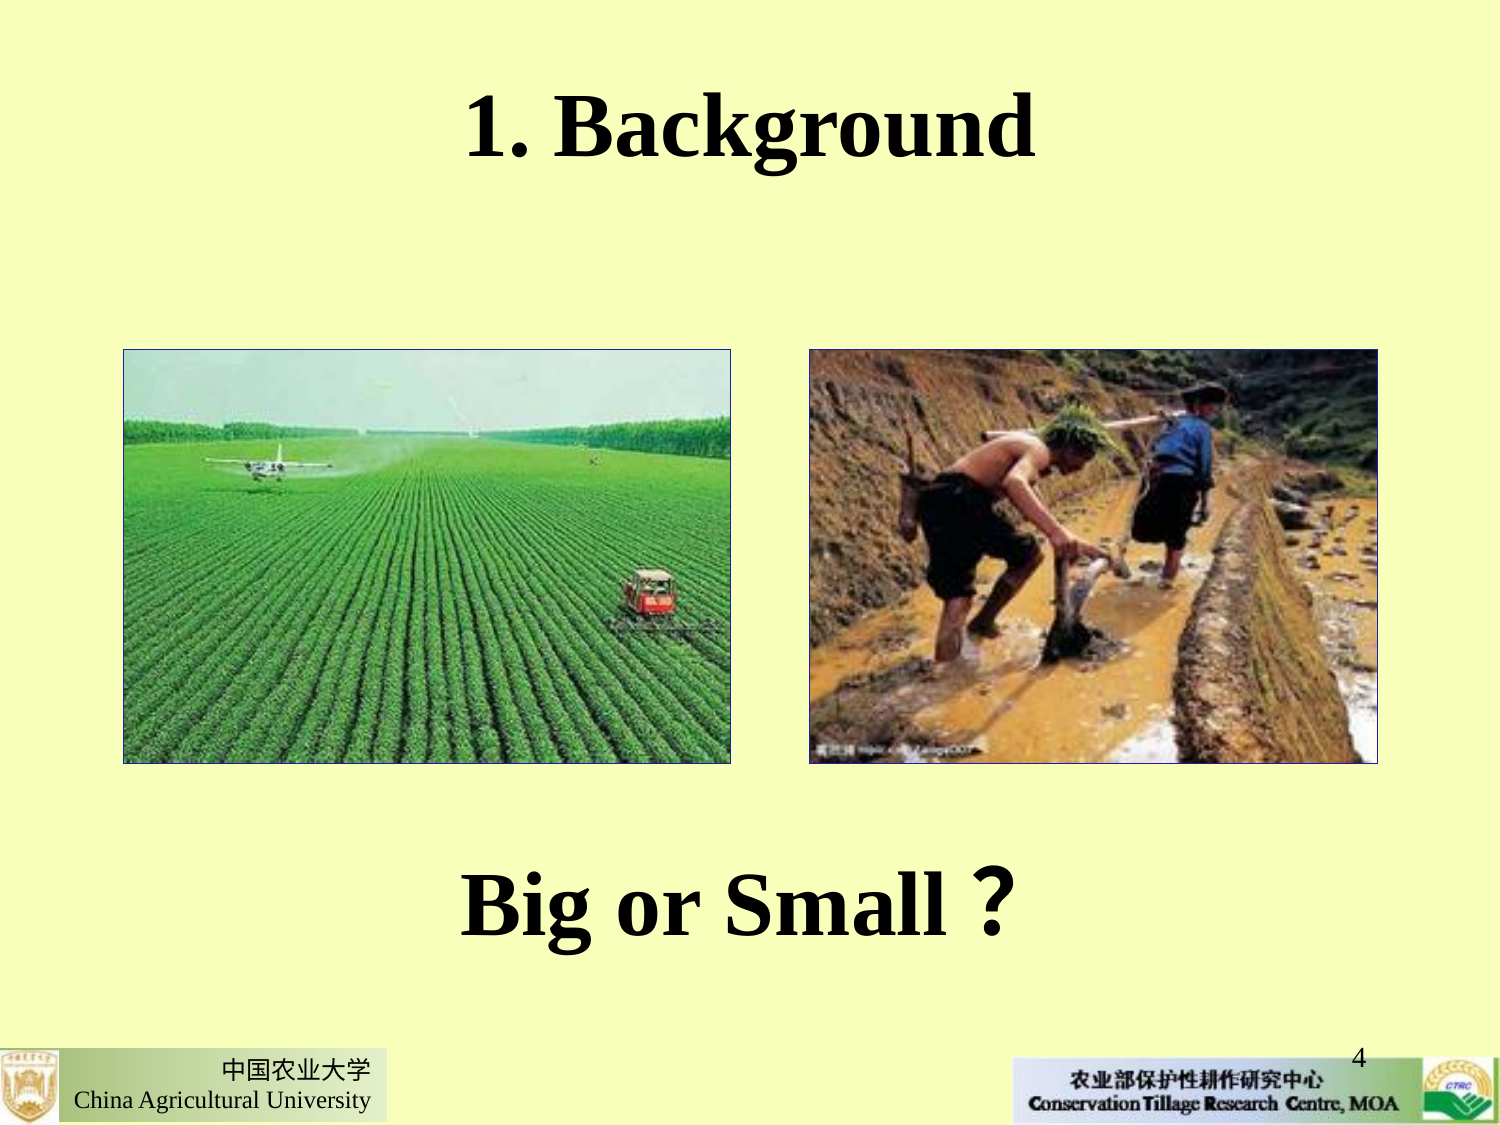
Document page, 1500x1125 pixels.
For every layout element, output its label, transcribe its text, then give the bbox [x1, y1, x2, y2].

slide_number 4 [1068, 1030, 1382, 1107]
picture [808, 349, 1378, 764]
text_box 1. Background [112, 42, 1388, 197]
picture [1012, 1057, 1500, 1125]
picture [123, 349, 732, 764]
title Big or Small？ [123, 822, 1400, 976]
picture [0, 1050, 59, 1125]
